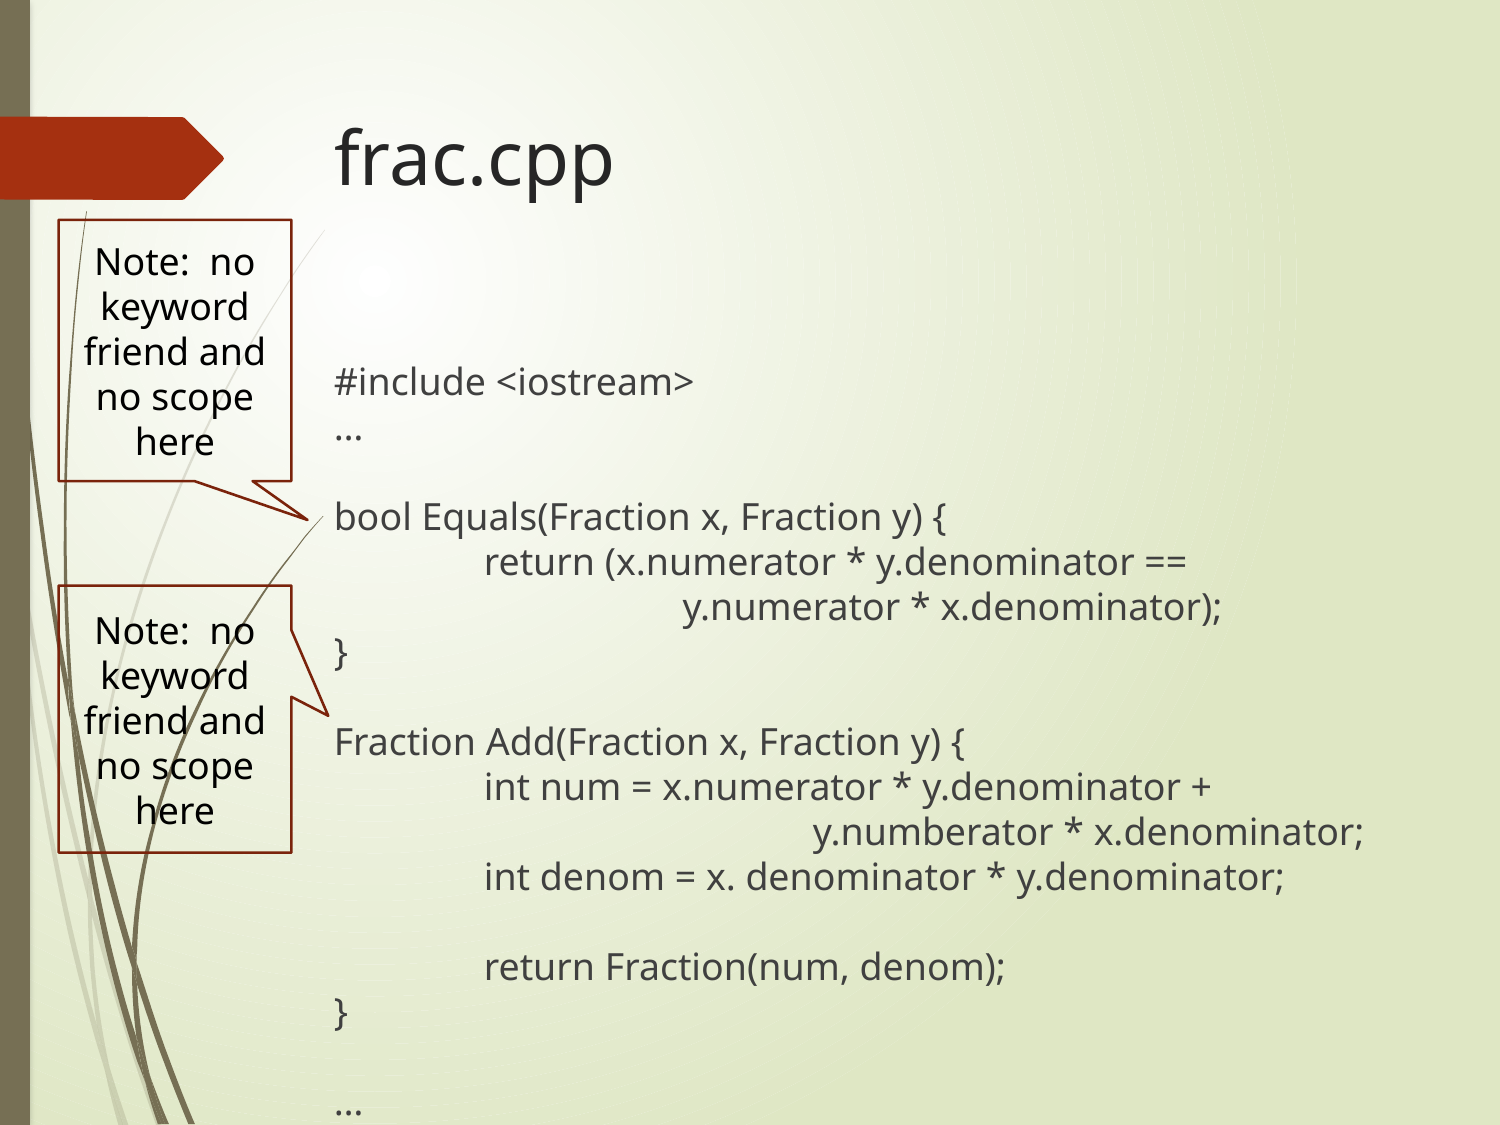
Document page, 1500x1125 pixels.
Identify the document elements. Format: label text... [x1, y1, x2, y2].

title frac.cpp [319, 102, 1400, 313]
text_box Note: no keyword friend and no scope here [57, 218, 309, 522]
text_box Note: no keyword friend and no scope here [57, 584, 330, 854]
list #include <iostream> … bool Equals(Fraction x, Fraction y) { return (x.numerator * y.denominator == y.numerator * x.denominator); } Fraction Add(Fraction x, Fraction y) { int num = x.numerator * y.denominator + y.numberator * x.denominator; int denom = x. denominator * y.denominator; return Fraction(num, denom); } … [318, 350, 1400, 970]
